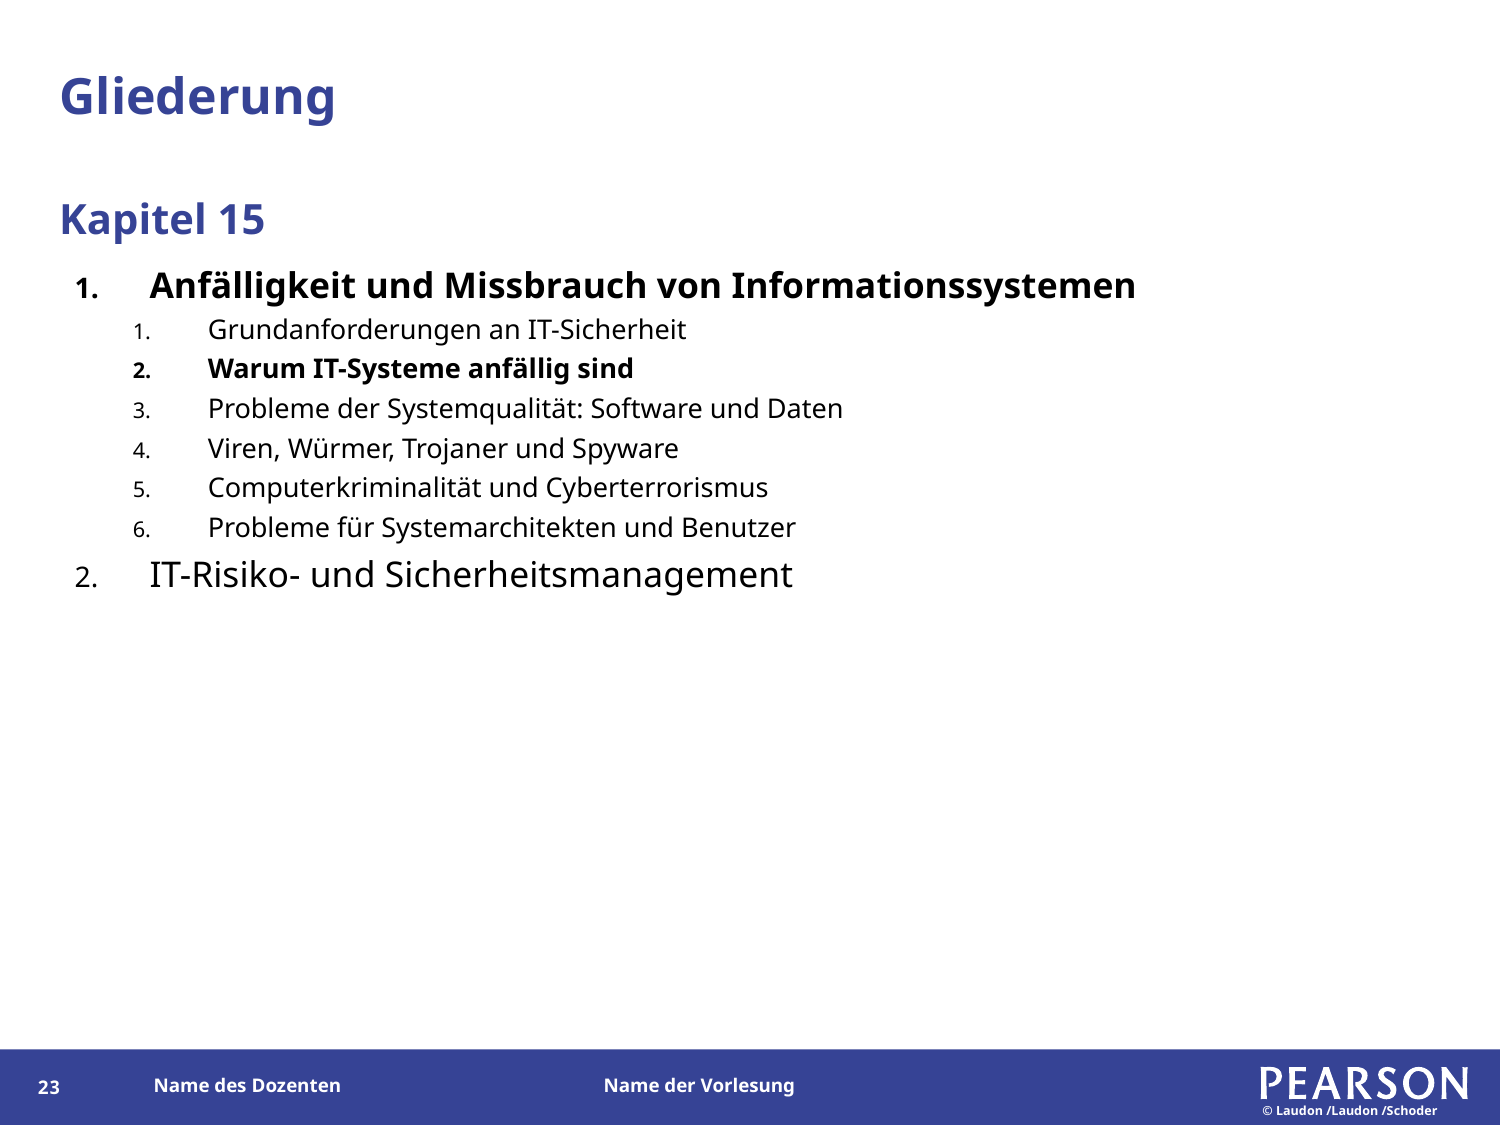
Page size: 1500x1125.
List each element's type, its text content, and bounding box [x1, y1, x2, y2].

title Gliederung [59, 64, 1410, 192]
list Anfälligkeit und Missbrauch von Informationssystemen Grundanforderungen an IT-Sicherheit Warum IT-Systeme anfällig sind Probleme der Systemqualität: Software und Daten Viren, Würmer, Trojaner und Spyware Computerkriminalität und Cyberterrorismus Probleme für Systemarchitekten und Benutzer IT-Risiko- und Sicherheitsmanagement [59, 263, 1410, 1017]
slide_number 22 [22, 1067, 136, 1098]
subtitle Kapitel 15 [59, 192, 1410, 243]
